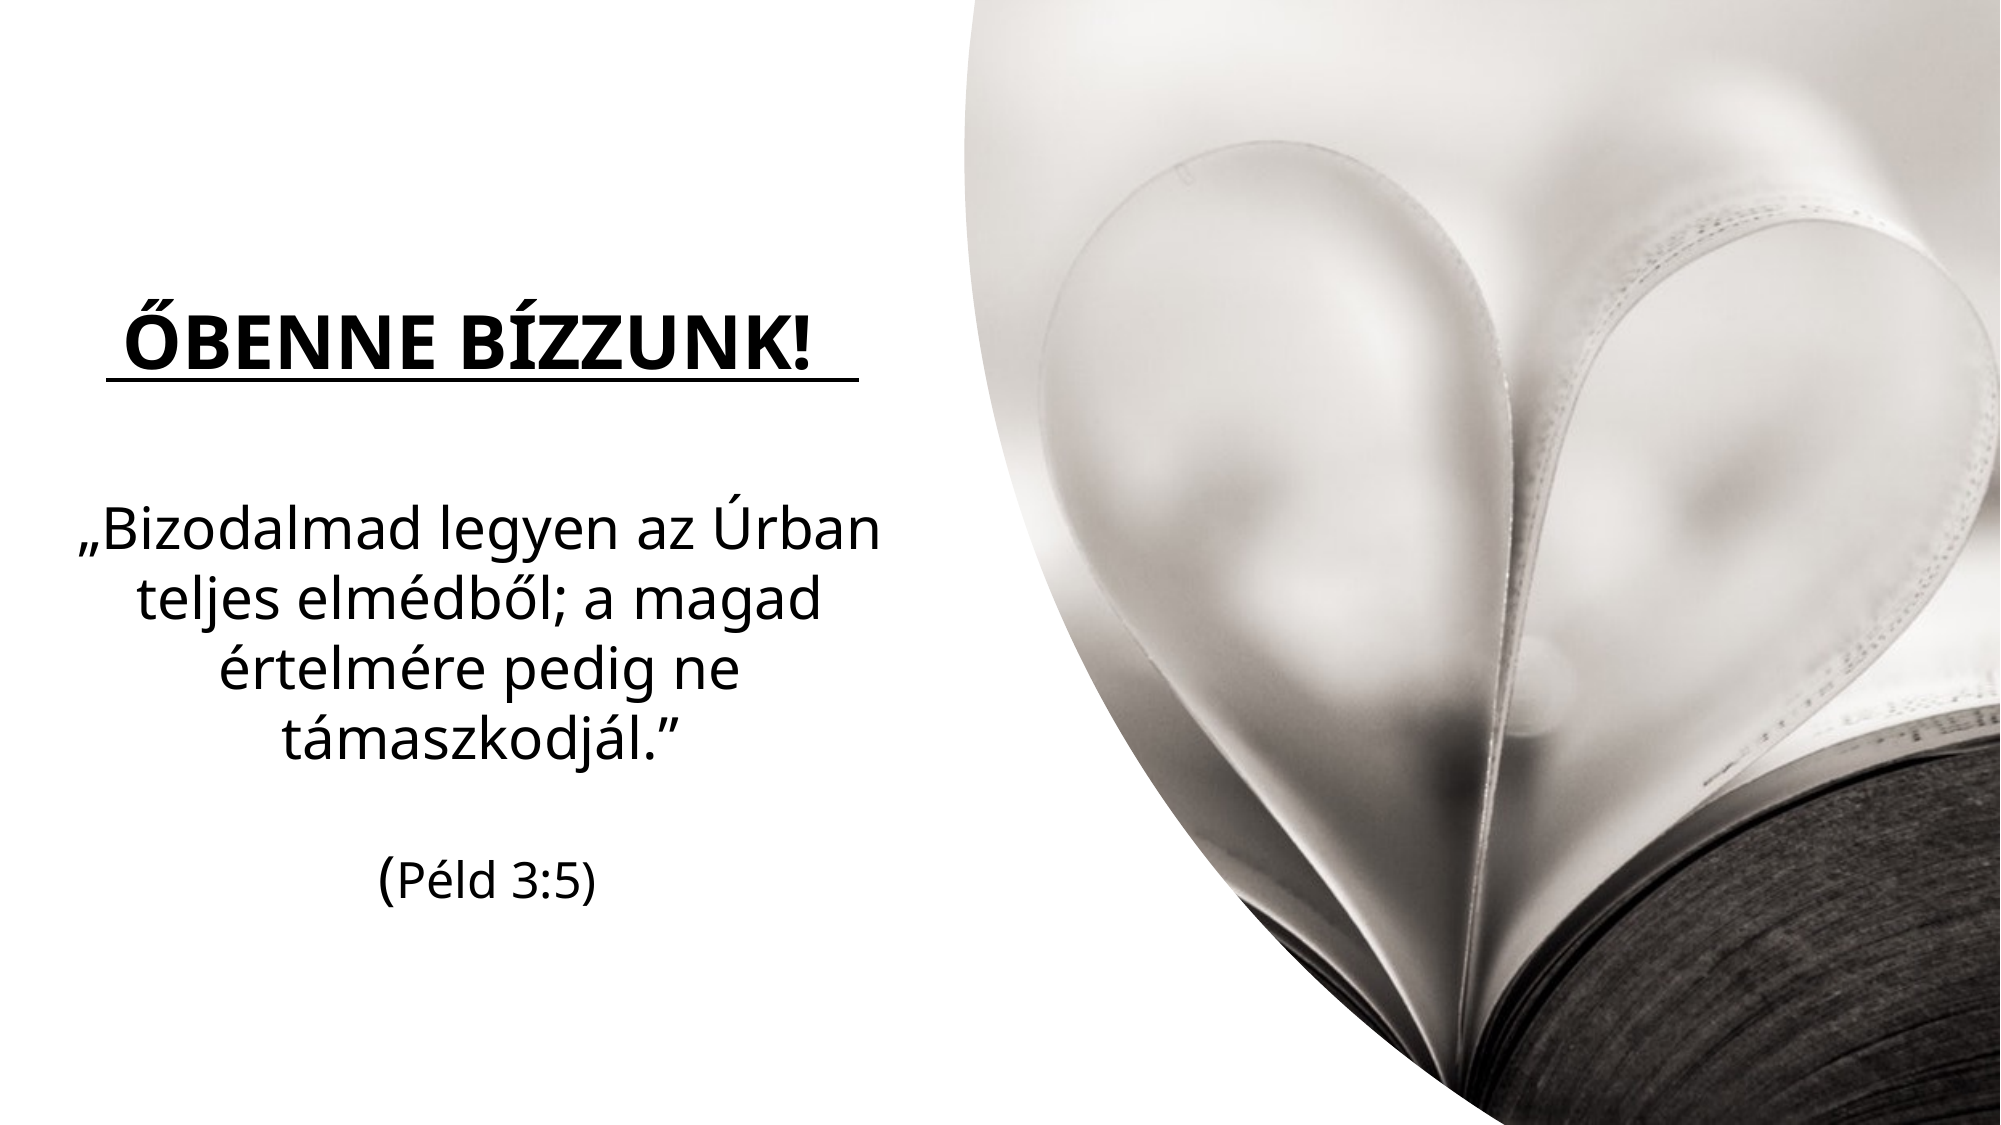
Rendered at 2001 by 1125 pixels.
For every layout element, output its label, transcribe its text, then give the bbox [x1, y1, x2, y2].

picture [964, 0, 2000, 1125]
title „Bizodalmad legyen az Úrban teljes elmédből; a magad értelmére pedig ne támaszkodjál.” (Péld 3:5) [60, 434, 901, 1038]
text_box ŐBENNE BÍZZUNK! [107, 236, 964, 455]
